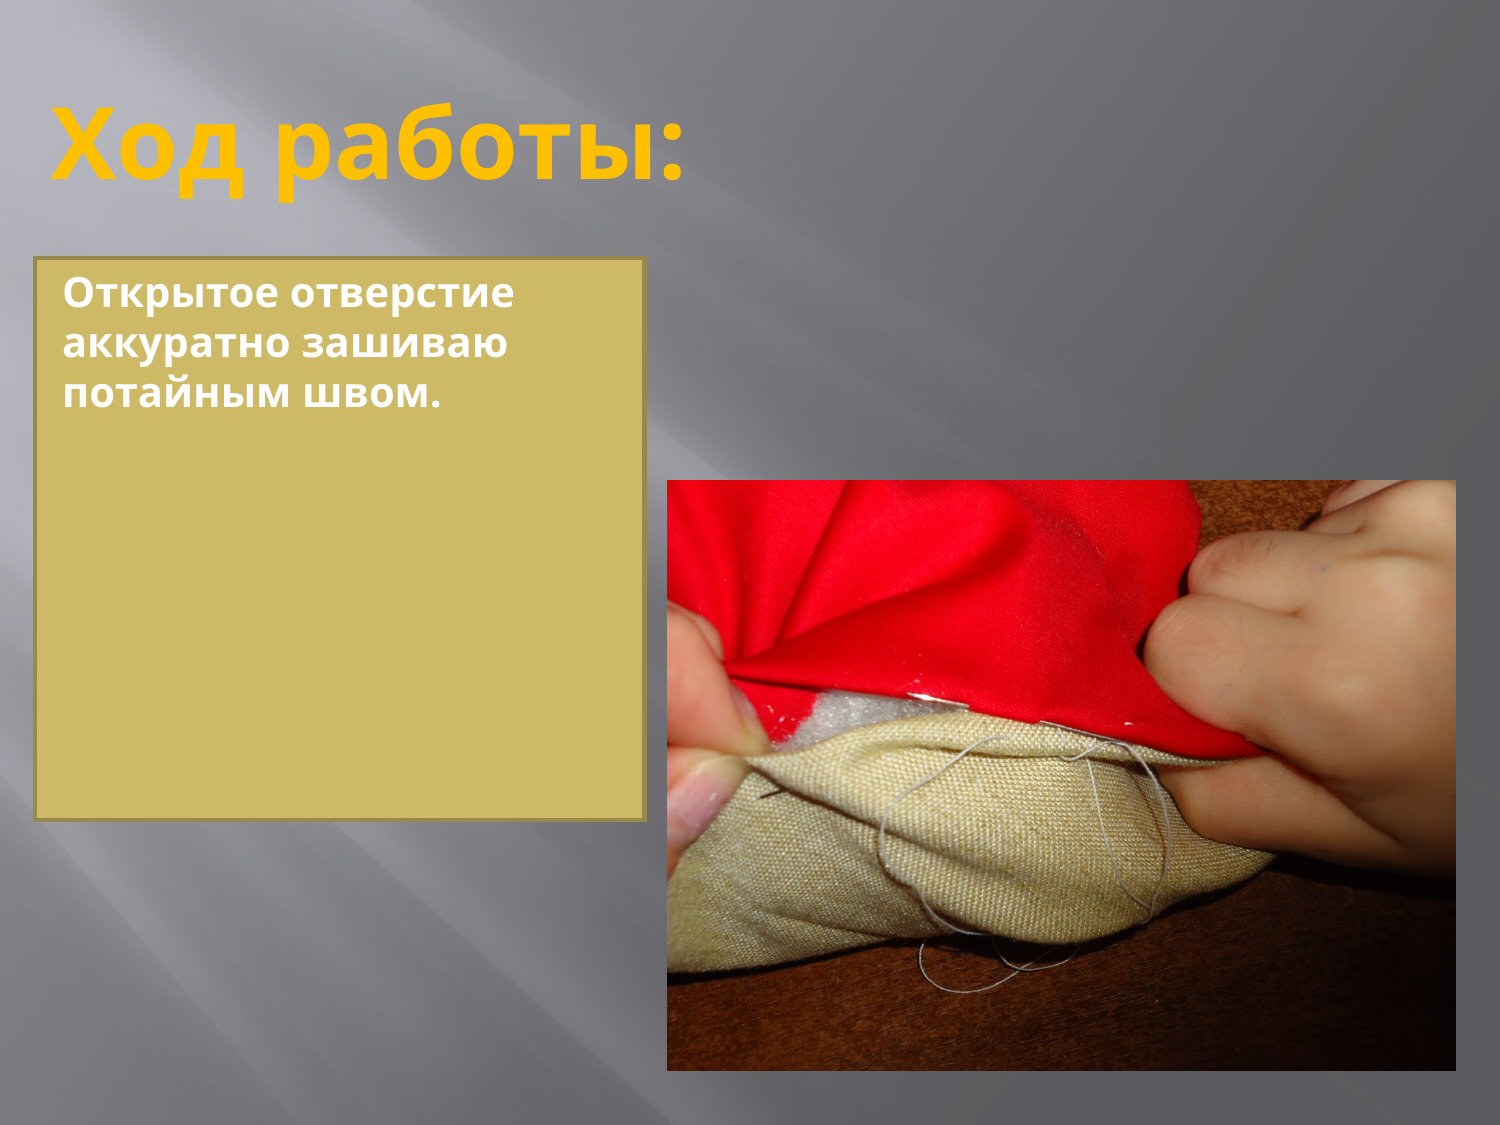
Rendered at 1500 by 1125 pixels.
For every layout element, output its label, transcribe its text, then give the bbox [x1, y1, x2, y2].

list Открытое отверстие аккуратно зашиваю потайным швом. [33, 256, 647, 822]
title Ход работы: [35, 46, 821, 200]
picture [667, 480, 1456, 1072]
